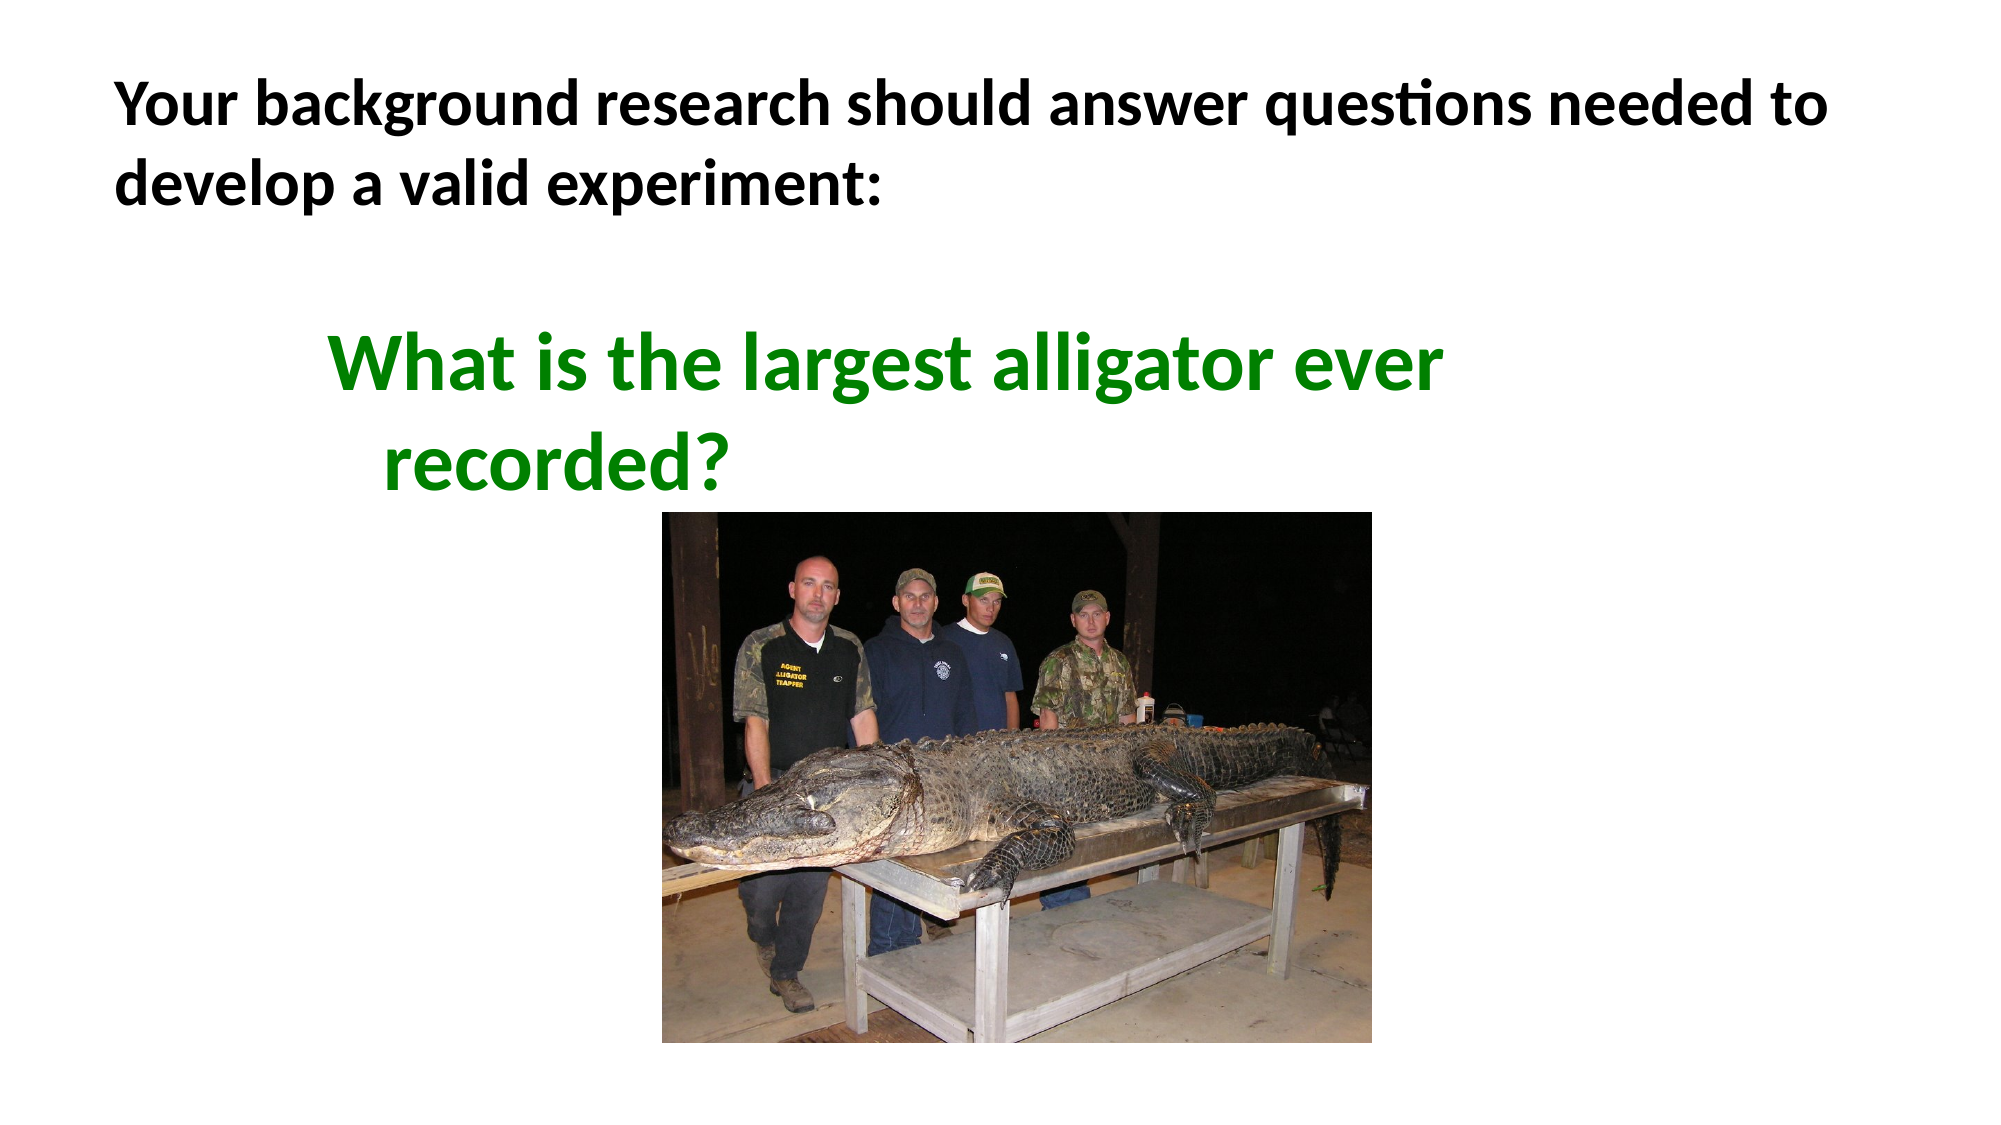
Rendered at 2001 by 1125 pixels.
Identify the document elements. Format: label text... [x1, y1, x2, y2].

picture [662, 512, 1372, 1044]
list What is the largest alligator ever recorded? [312, 299, 1663, 1043]
title Your background research should answer questions needed to develop a valid experiment: [99, 45, 1900, 233]
